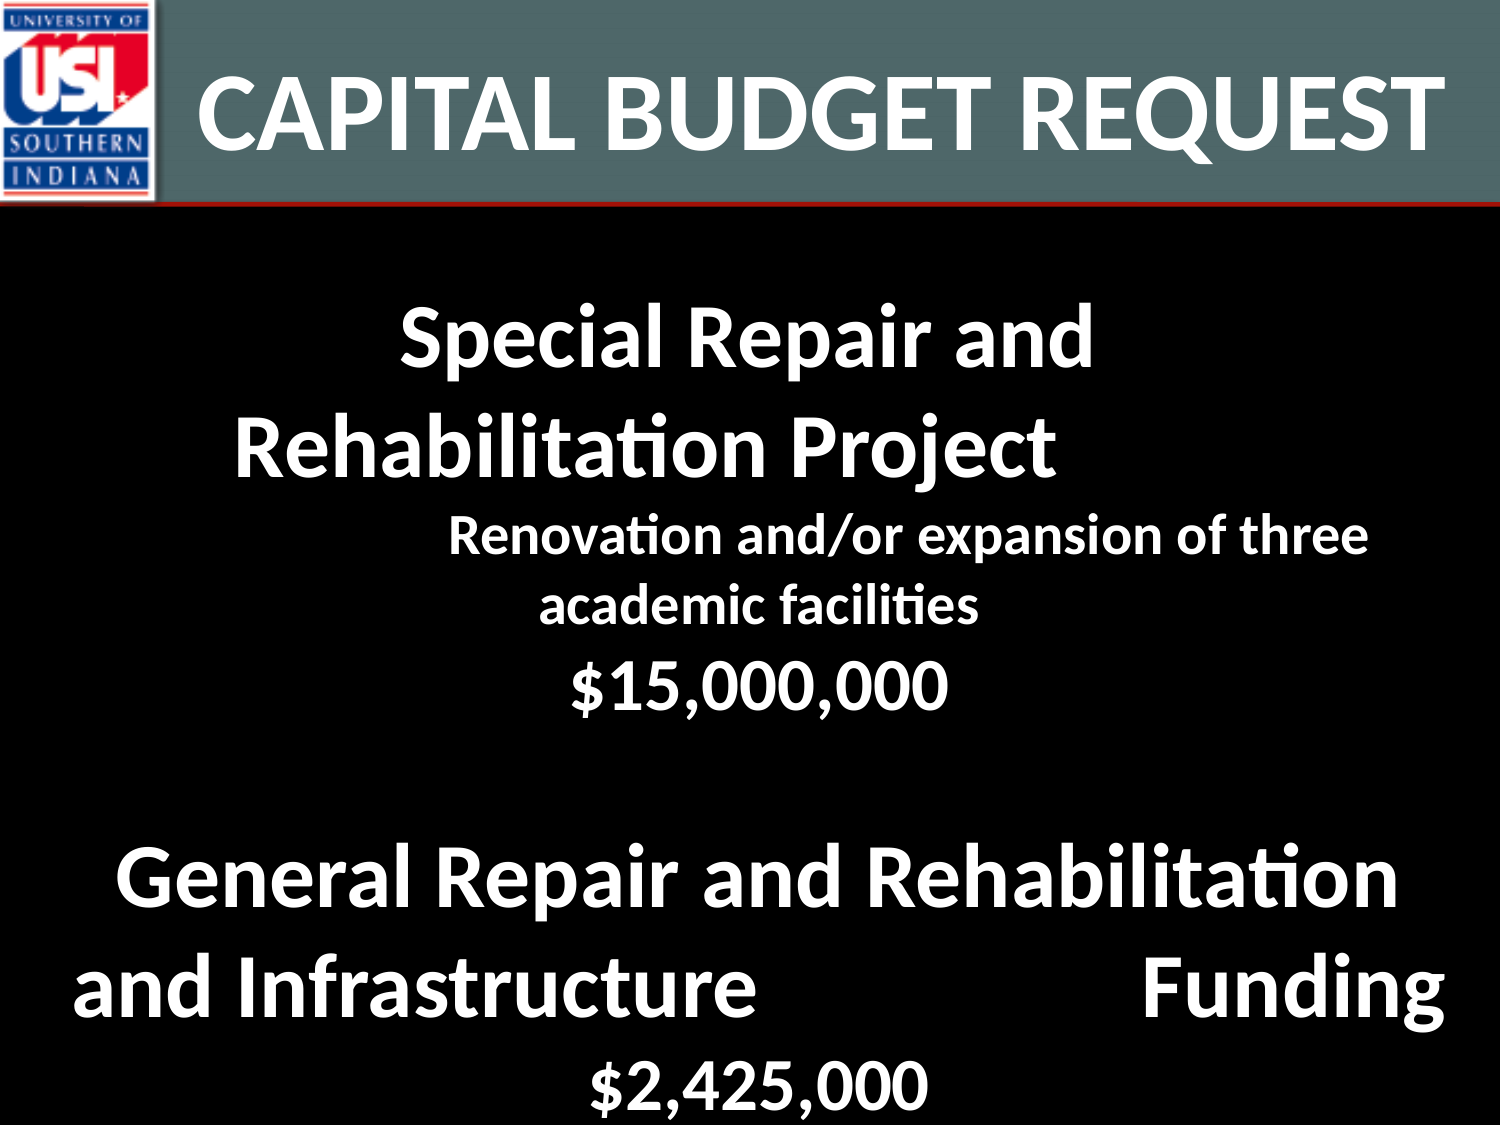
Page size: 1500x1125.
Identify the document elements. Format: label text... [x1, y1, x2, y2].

text_box CAPITAL BUDGET REQUEST [182, 30, 1468, 181]
text_box Special Repair and Rehabilitation Project Renovation and/or expansion of three academic facilities $15,000,000 General Repair and Rehabilitation and Infrastructure Funding $2,425,000 [50, 268, 1468, 1125]
picture [0, 0, 1500, 222]
